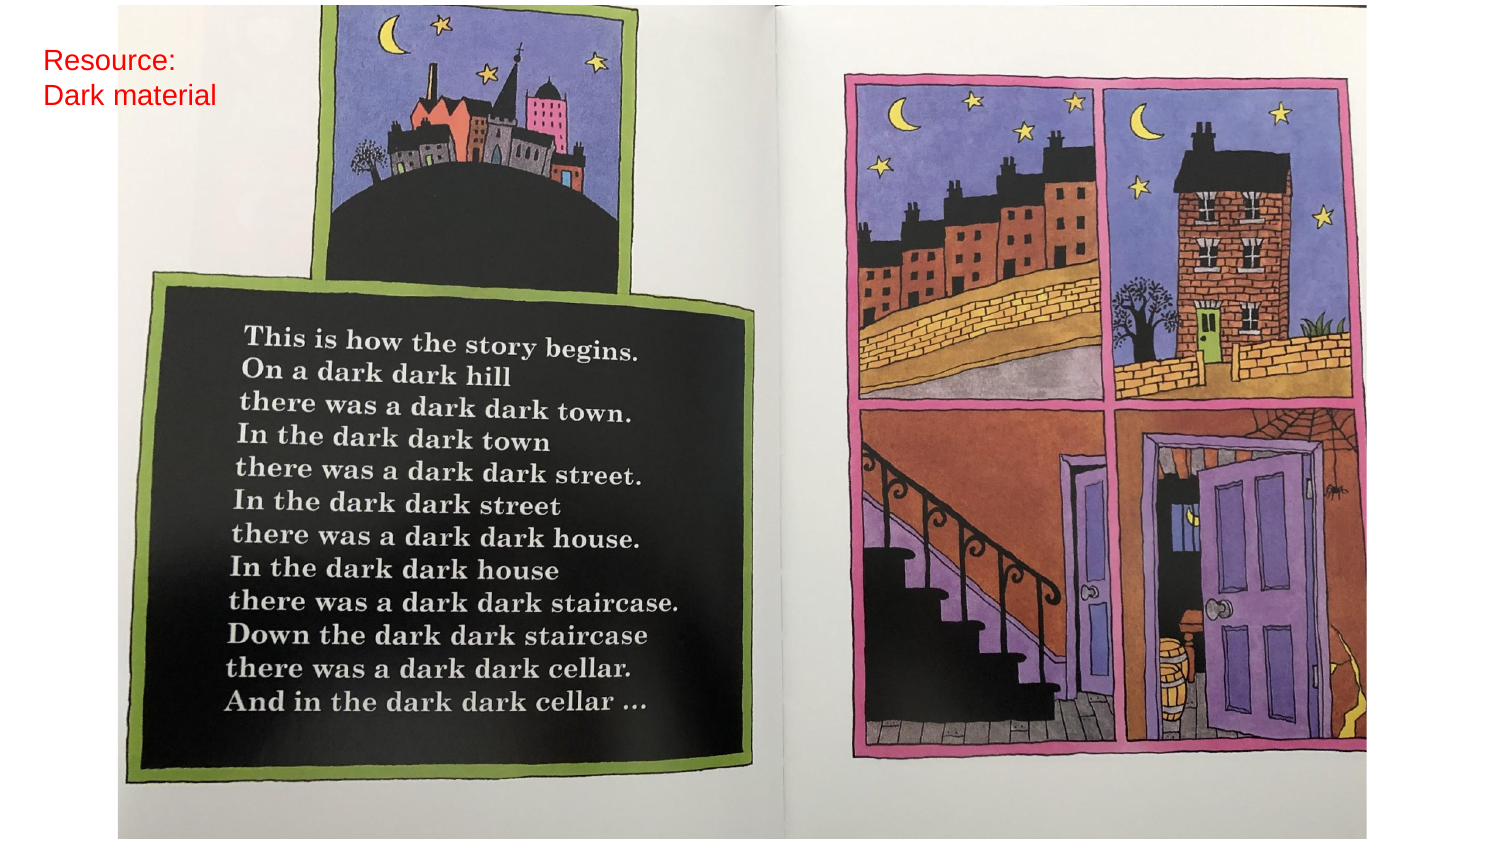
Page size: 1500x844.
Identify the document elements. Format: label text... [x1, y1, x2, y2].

picture [117, 0, 1367, 844]
text_box Resource: Dark material [28, 26, 261, 157]
